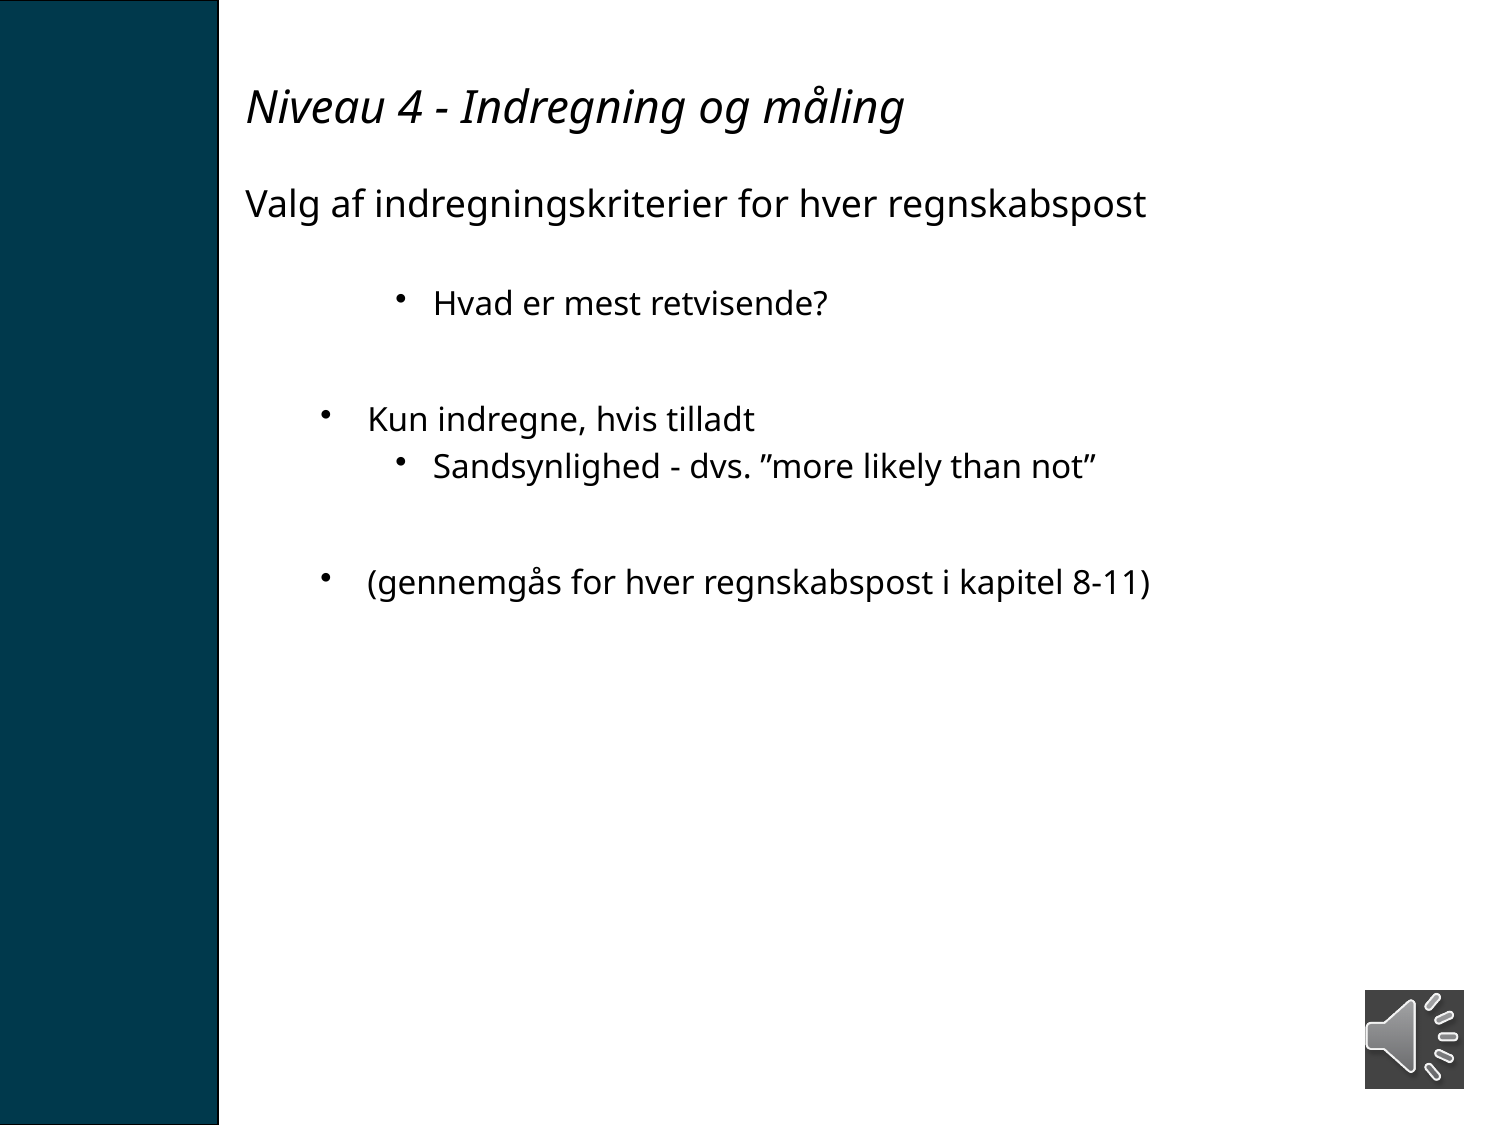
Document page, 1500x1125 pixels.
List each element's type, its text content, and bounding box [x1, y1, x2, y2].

picture [1364, 989, 1465, 1090]
list Hvad er mest retvisende? Kun indregne, hvis tilladt Sandsynlighed - dvs. ”more likely than not” (gennemgås for hver regnskabspost i kapitel 8-11) [230, 275, 1500, 1000]
list Valg af indregningskriterier for hver regnskabspost [230, 172, 1498, 250]
title Niveau 4 - Indregning og måling [230, 50, 1500, 161]
